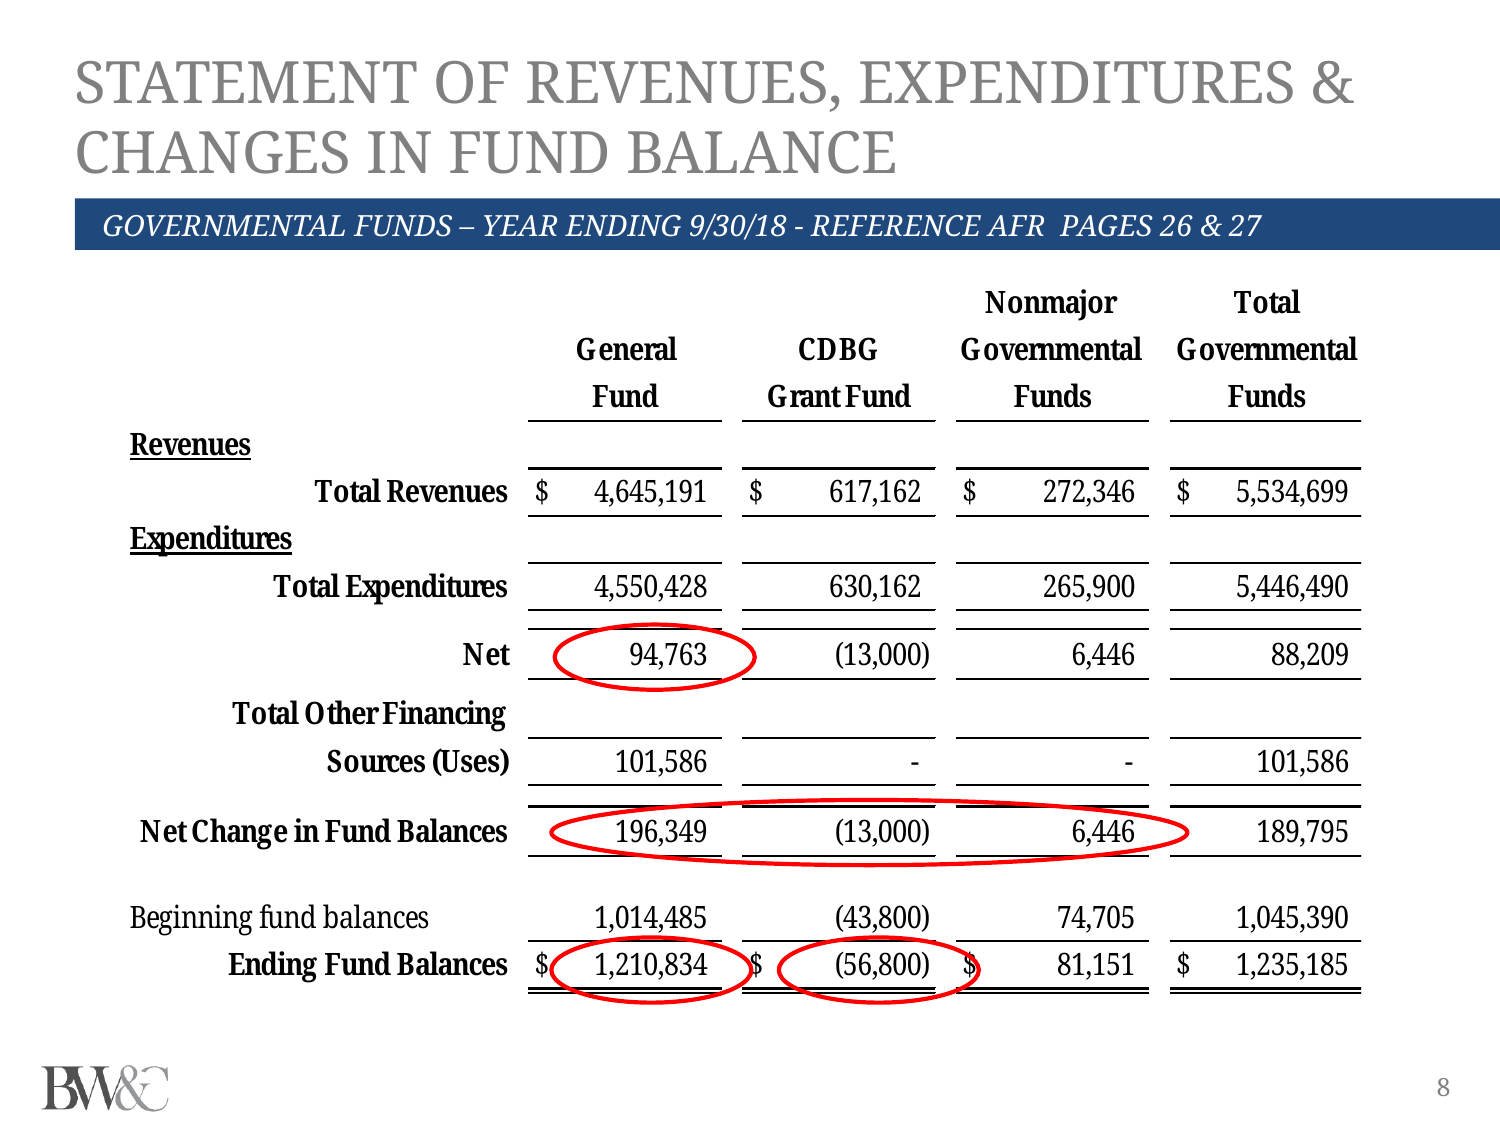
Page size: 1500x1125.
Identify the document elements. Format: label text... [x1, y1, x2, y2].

text_box GOVERNMENTAL FUNDS – YEAR ENDING 9/30/18 - REFERENCE AFR PAGES 26 & 27 [87, 199, 1375, 250]
picture [37, 1049, 173, 1124]
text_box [114, 230, 1364, 1019]
text_box [73, 196, 1500, 252]
text_box STATEMENT OF REVENUES, EXPENDITURES & CHANGES IN FUND BALANCE [60, 37, 1498, 193]
